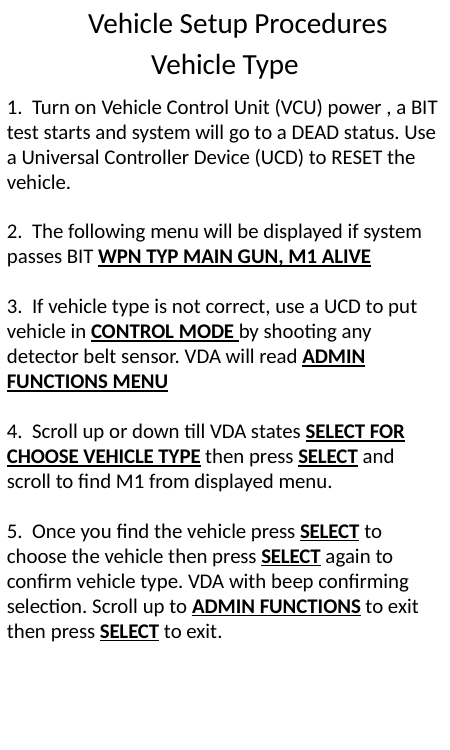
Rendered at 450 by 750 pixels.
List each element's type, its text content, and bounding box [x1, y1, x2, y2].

text_box Vehicle Setup Procedures Vehicle Type [0, 0, 450, 82]
text_box 1. Turn on Vehicle Control Unit (VCU) power , a BIT test starts and system will go to a DEAD status. Use a Universal Controller Device (UCD) to RESET the vehicle. 2. The following menu will be displayed if system passes BIT WPN TYP MAIN GUN, M1 ALIVE 3. If vehicle type is not correct, use a UCD to put vehicle in CONTROL MODE by shooting any detector belt sensor. VDA will read ADMIN FUNCTIONS MENU 4. Scroll up or down till VDA states SELECT FOR CHOOSE VEHICLE TYPE then press SELECT and scroll to find M1 from displayed menu. 5. Once you find the vehicle press SELECT to choose the vehicle then press SELECT again to confirm vehicle type. VDA with beep confirming selection. Scroll up to ADMIN FUNCTIONS to exit then press SELECT to exit. [0, 89, 450, 647]
